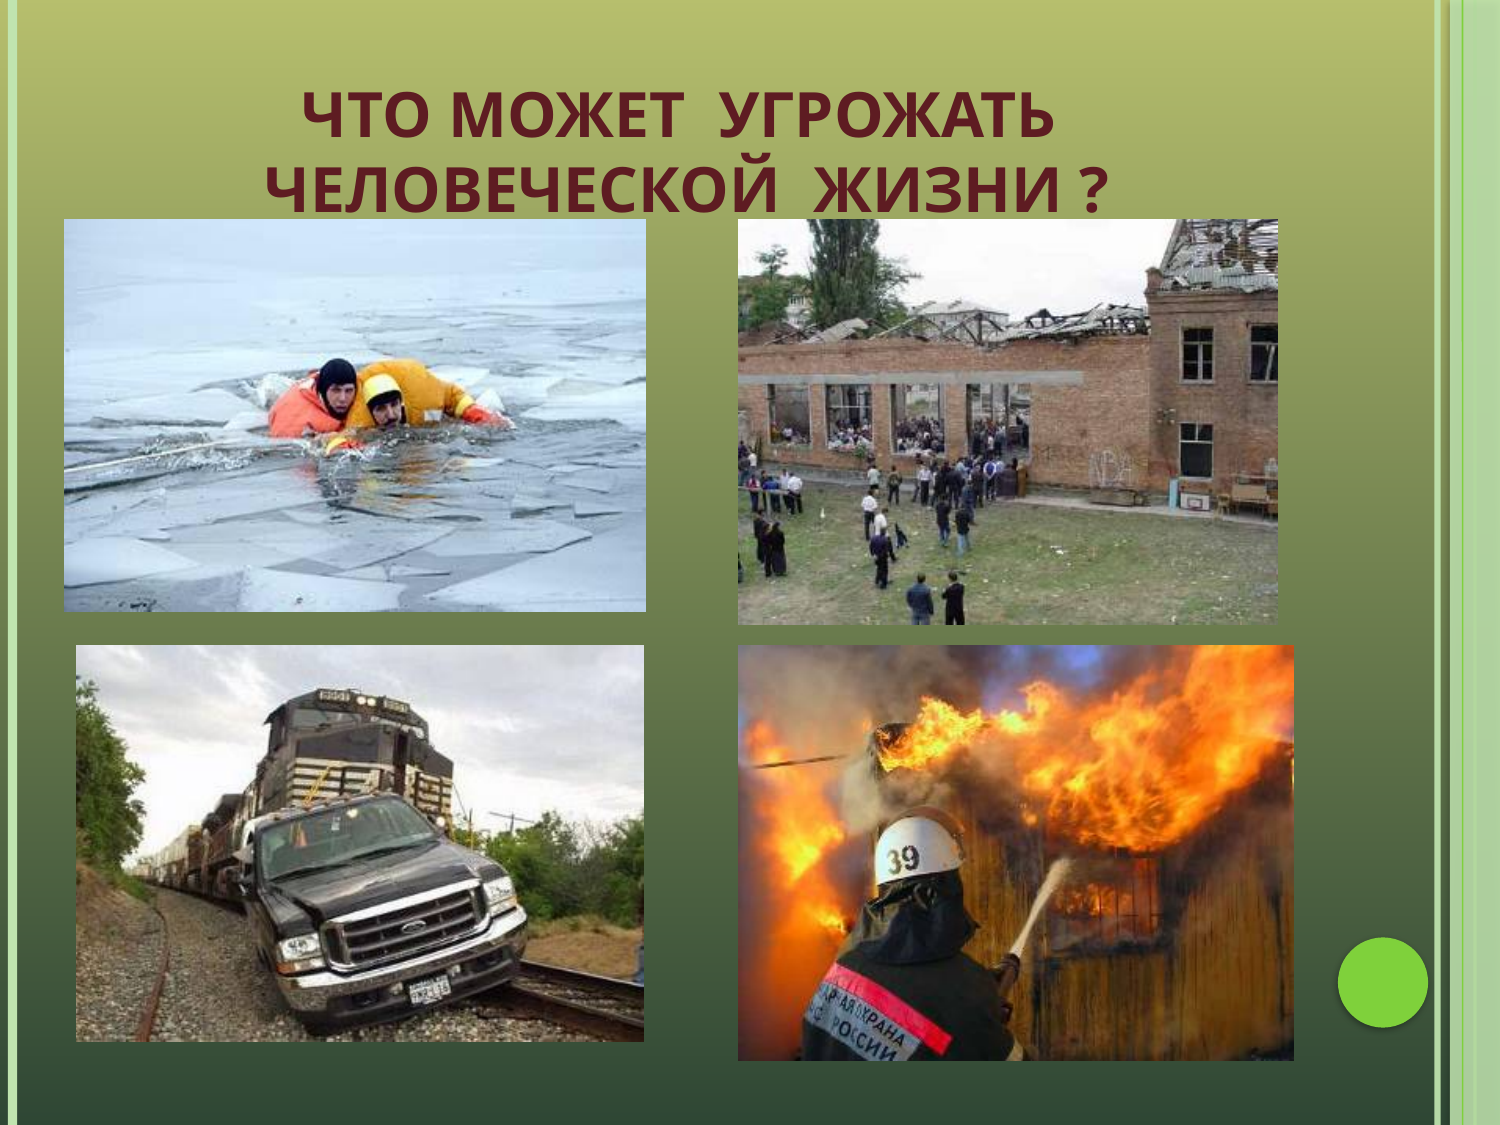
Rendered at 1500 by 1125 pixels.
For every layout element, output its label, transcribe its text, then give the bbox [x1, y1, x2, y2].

picture [737, 219, 1278, 625]
picture [76, 645, 644, 1042]
title ЧТО МОЖЕТ УГРОЖАТЬ ЧЕЛОВЕЧЕСКОЙ ЖИЗНИ ? [75, 45, 1300, 233]
picture [737, 644, 1294, 1061]
picture [64, 219, 646, 612]
